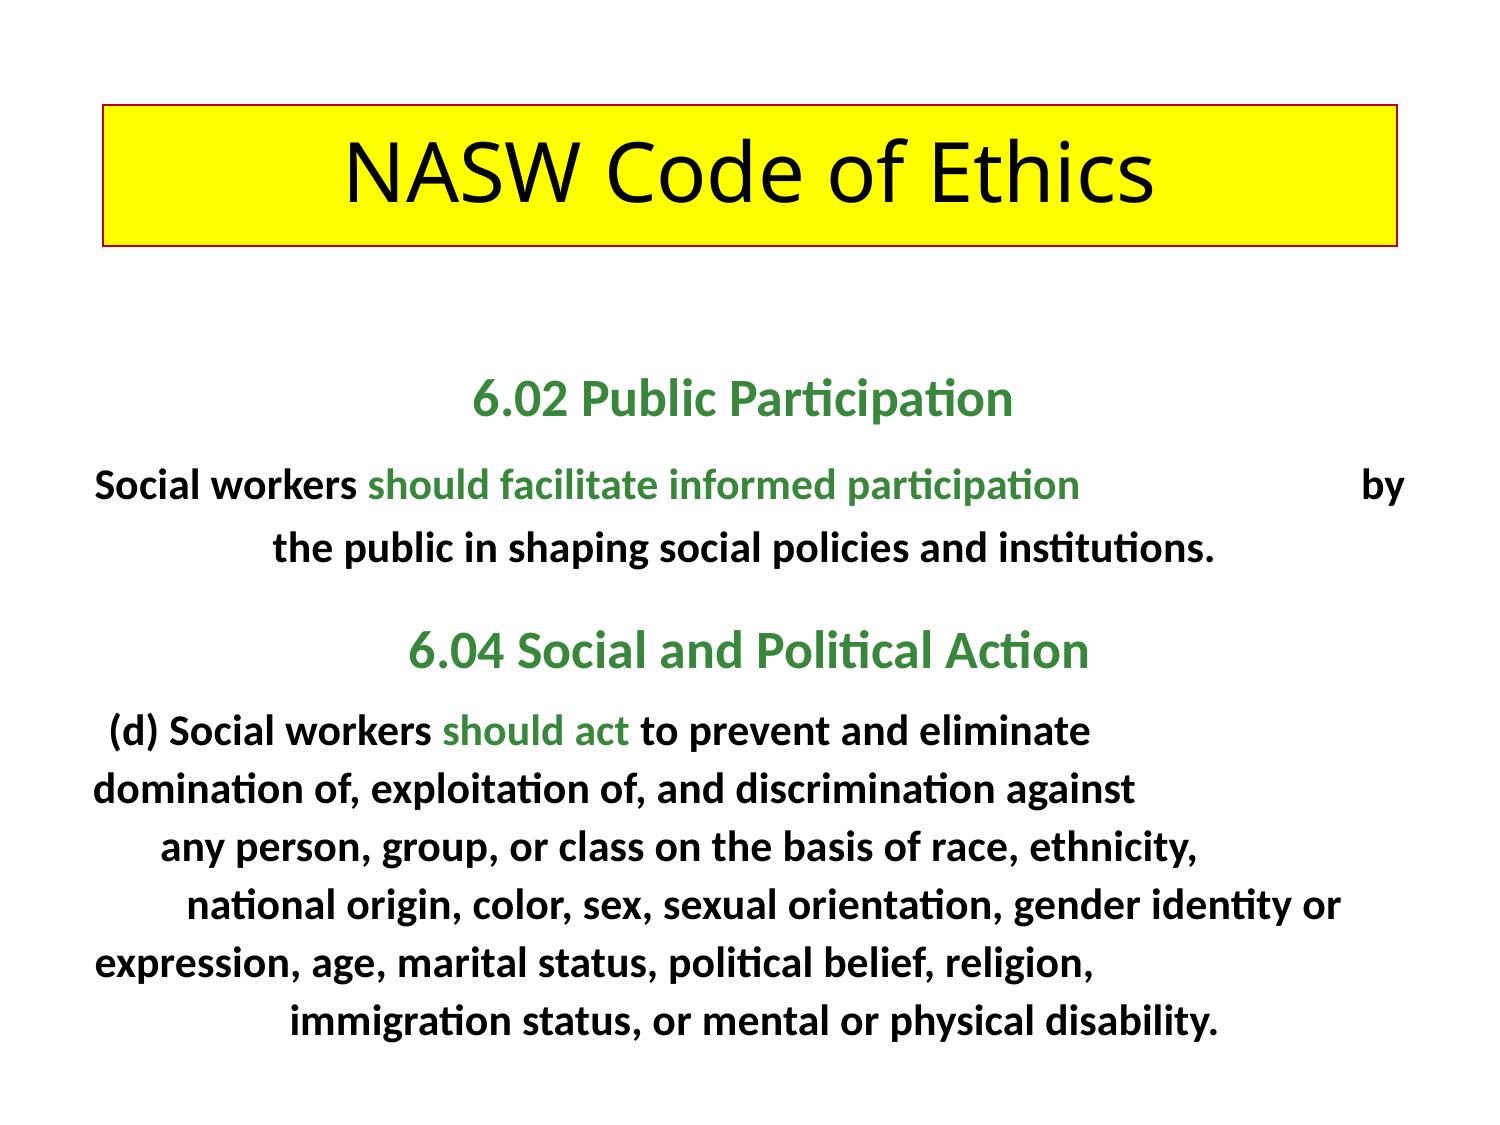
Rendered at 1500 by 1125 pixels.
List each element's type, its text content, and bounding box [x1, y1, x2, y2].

title NASW Code of Ethics [102, 104, 1398, 247]
list 6.02 Public Participation Social workers should facilitate informed participation by the public in shaping social policies and institutions. 6.04 Social and Political Action (d) Social workers should act to prevent and eliminate domination of, exploitation of, and discrimination against any person, group, or class on the basis of race, ethnicity, national origin, color, sex, sexual orientation, gender identity or expression, age, marital status, political belief, religion, immigration status, or mental or physical disability. [75, 362, 1425, 1063]
